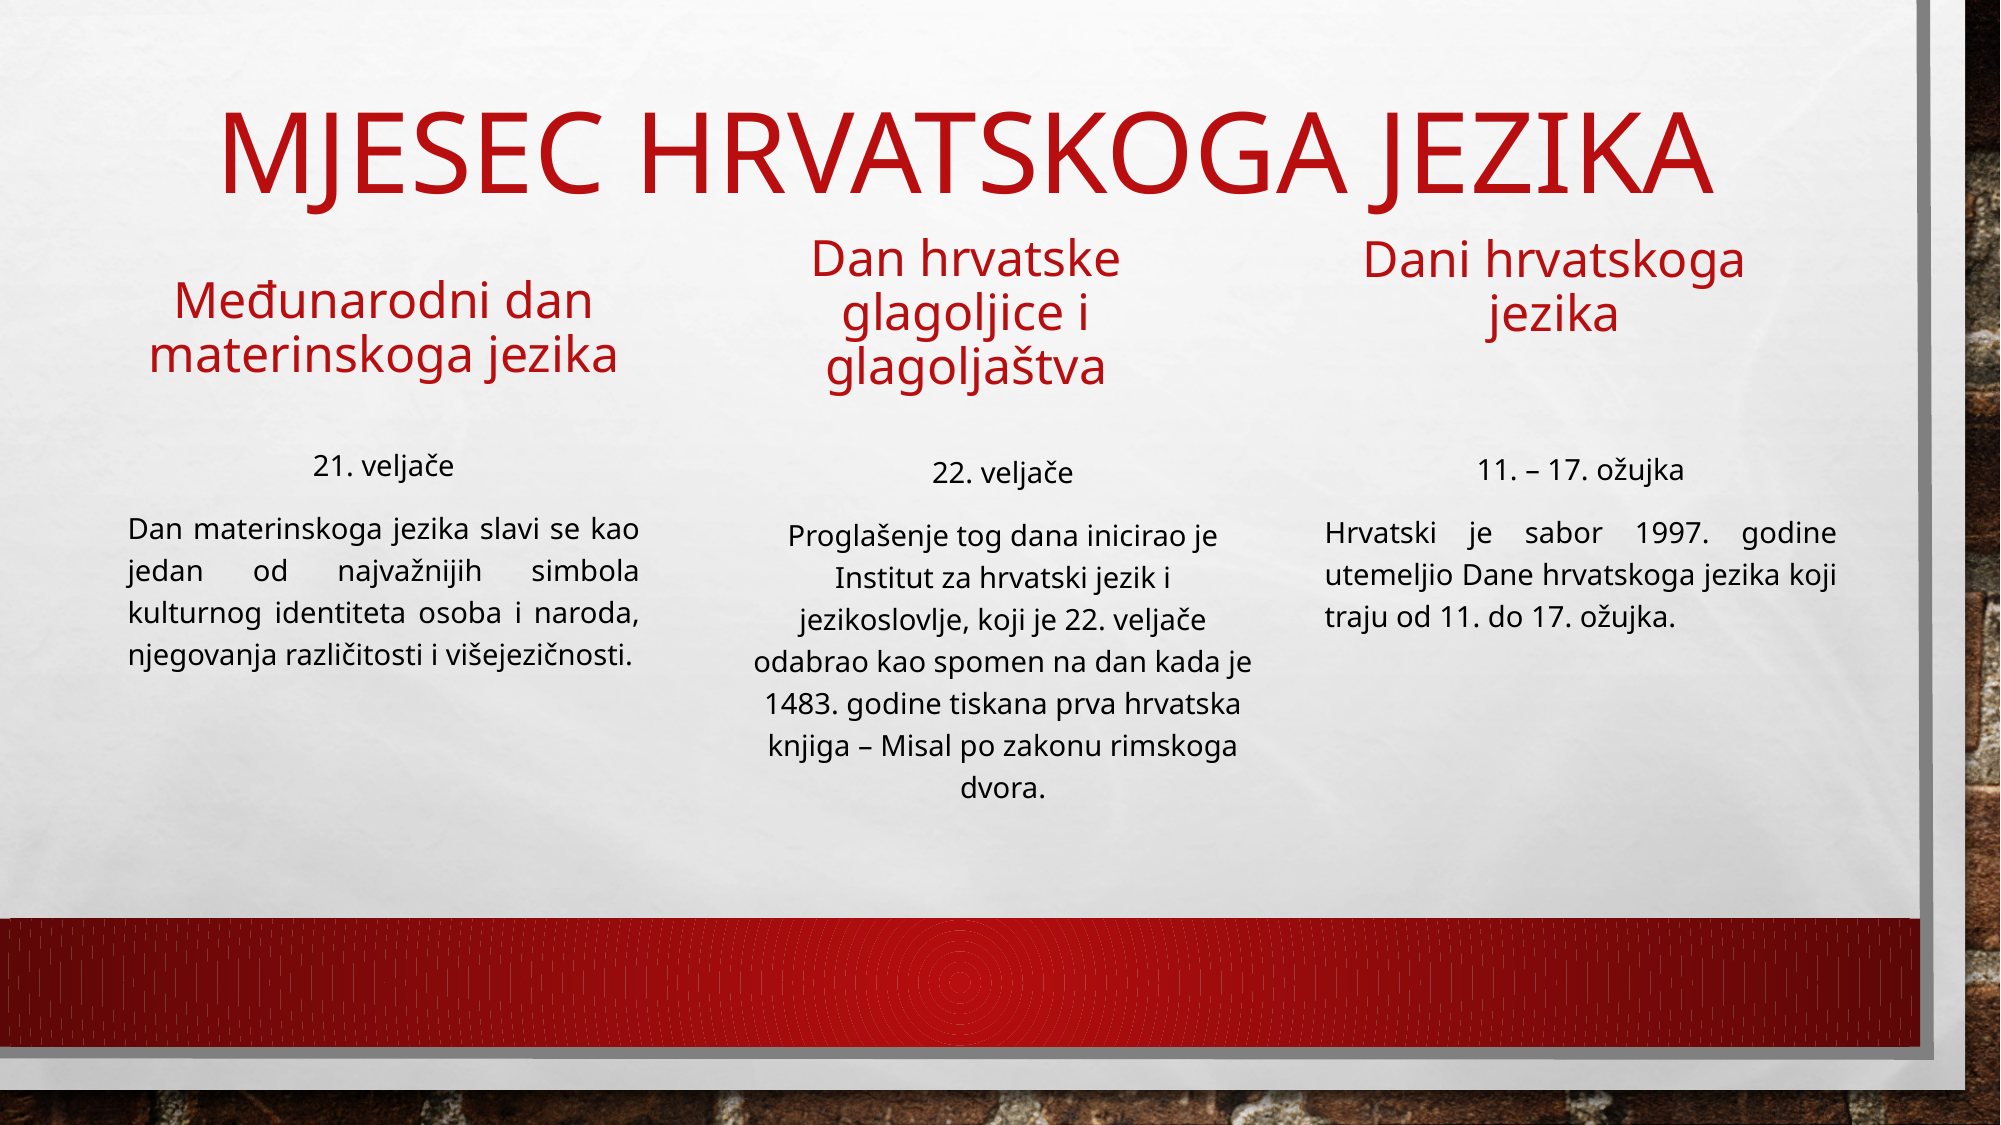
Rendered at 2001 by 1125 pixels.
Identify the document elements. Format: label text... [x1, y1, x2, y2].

list 11. – 17. ožujka Hrvatski je sabor 1997. godine utemeljio Dane hrvatskoga jezika koji traju od 11. do 17. ožujka. [1309, 436, 1853, 886]
picture [0, 0, 2000, 1125]
list Međunarodni dan materinskoga jezika [112, 296, 656, 391]
list Dani hrvatskoga jezika [1283, 255, 1827, 350]
list 22. veljače Proglašenje tog dana inicirao je Institut za hrvatski jezik i jezikoslovlje, koji je 22. veljače odabrao kao spomen na dan kada je 1483. godine tiskana prva hrvatska knjiga – Misal po zakonu rimskoga dvora. [731, 439, 1275, 874]
title Mjesec hrvatskoga jezika [112, 63, 1818, 252]
list Dan hrvatske glagoljice i glagoljaštva [694, 307, 1238, 403]
list 21. veljače Dan materinskoga jezika slavi se kao jedan od najvažnijih simbola kulturnog identiteta osoba i naroda, njegovanja različitosti i višejezičnosti. [112, 432, 656, 882]
